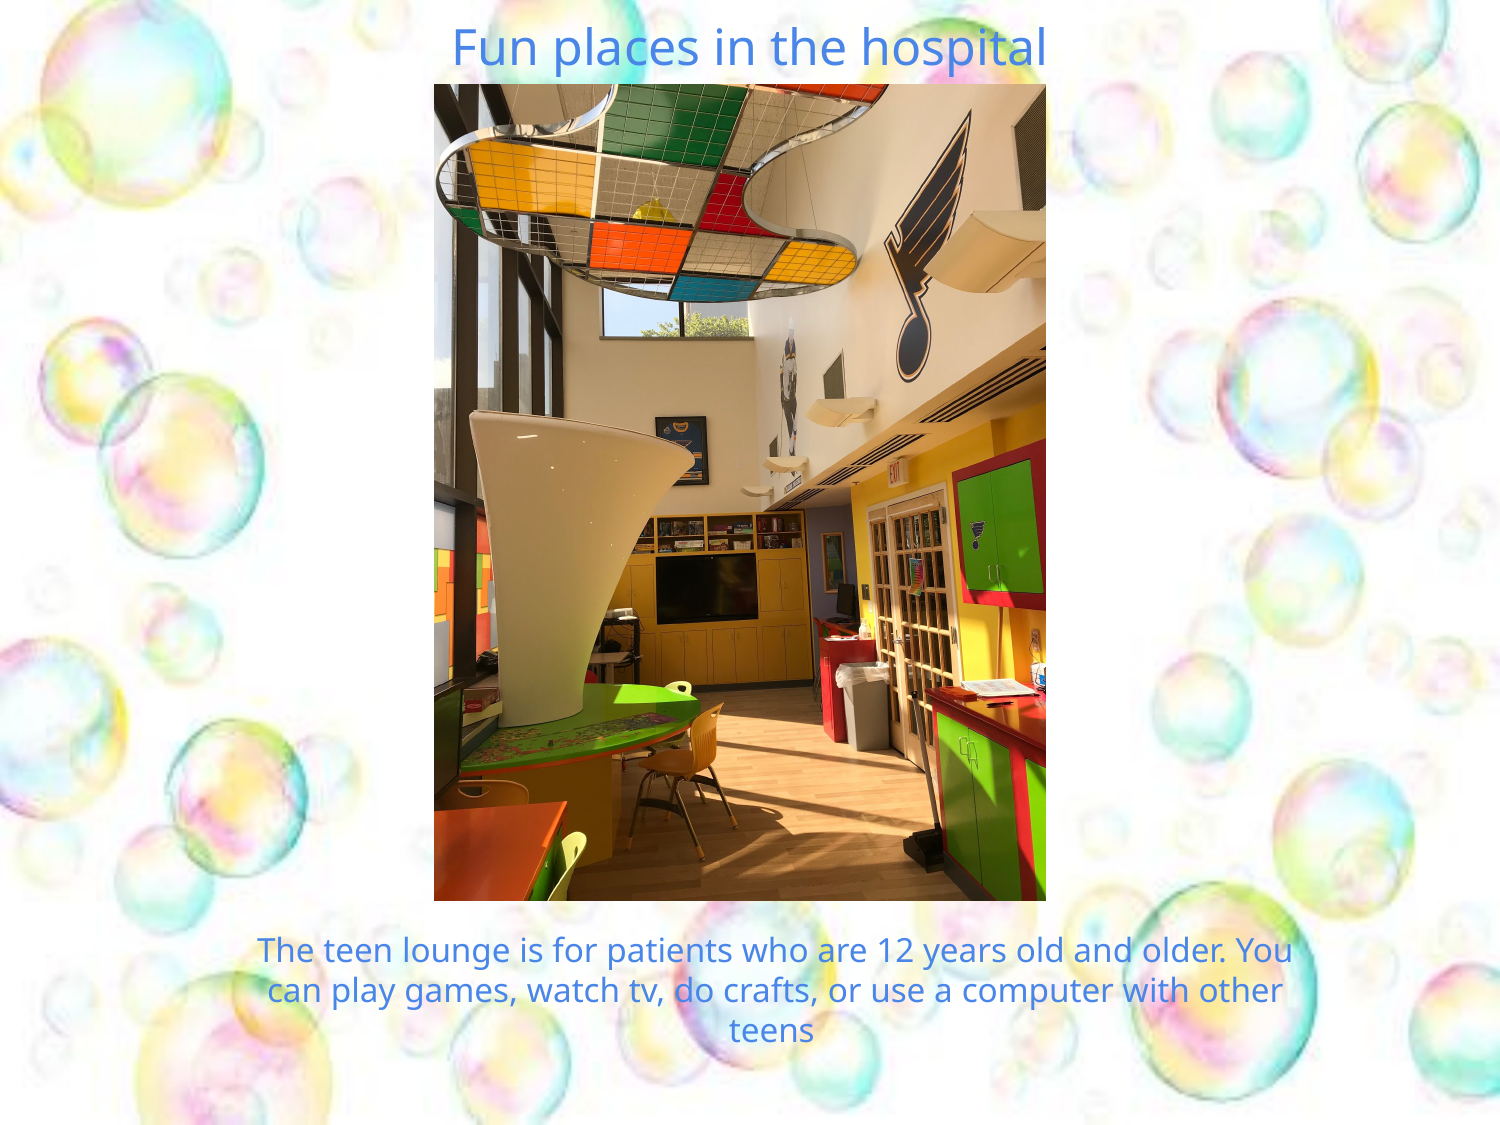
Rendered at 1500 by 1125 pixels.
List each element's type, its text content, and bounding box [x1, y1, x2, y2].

text_box The teen lounge is for patients who are 12 years old and older. You can play games, watch tv, do crafts, or use a computer with other teens [220, 913, 1332, 1125]
text_box Fun places in the hospital [334, 0, 1166, 99]
picture [0, 0, 1500, 1125]
